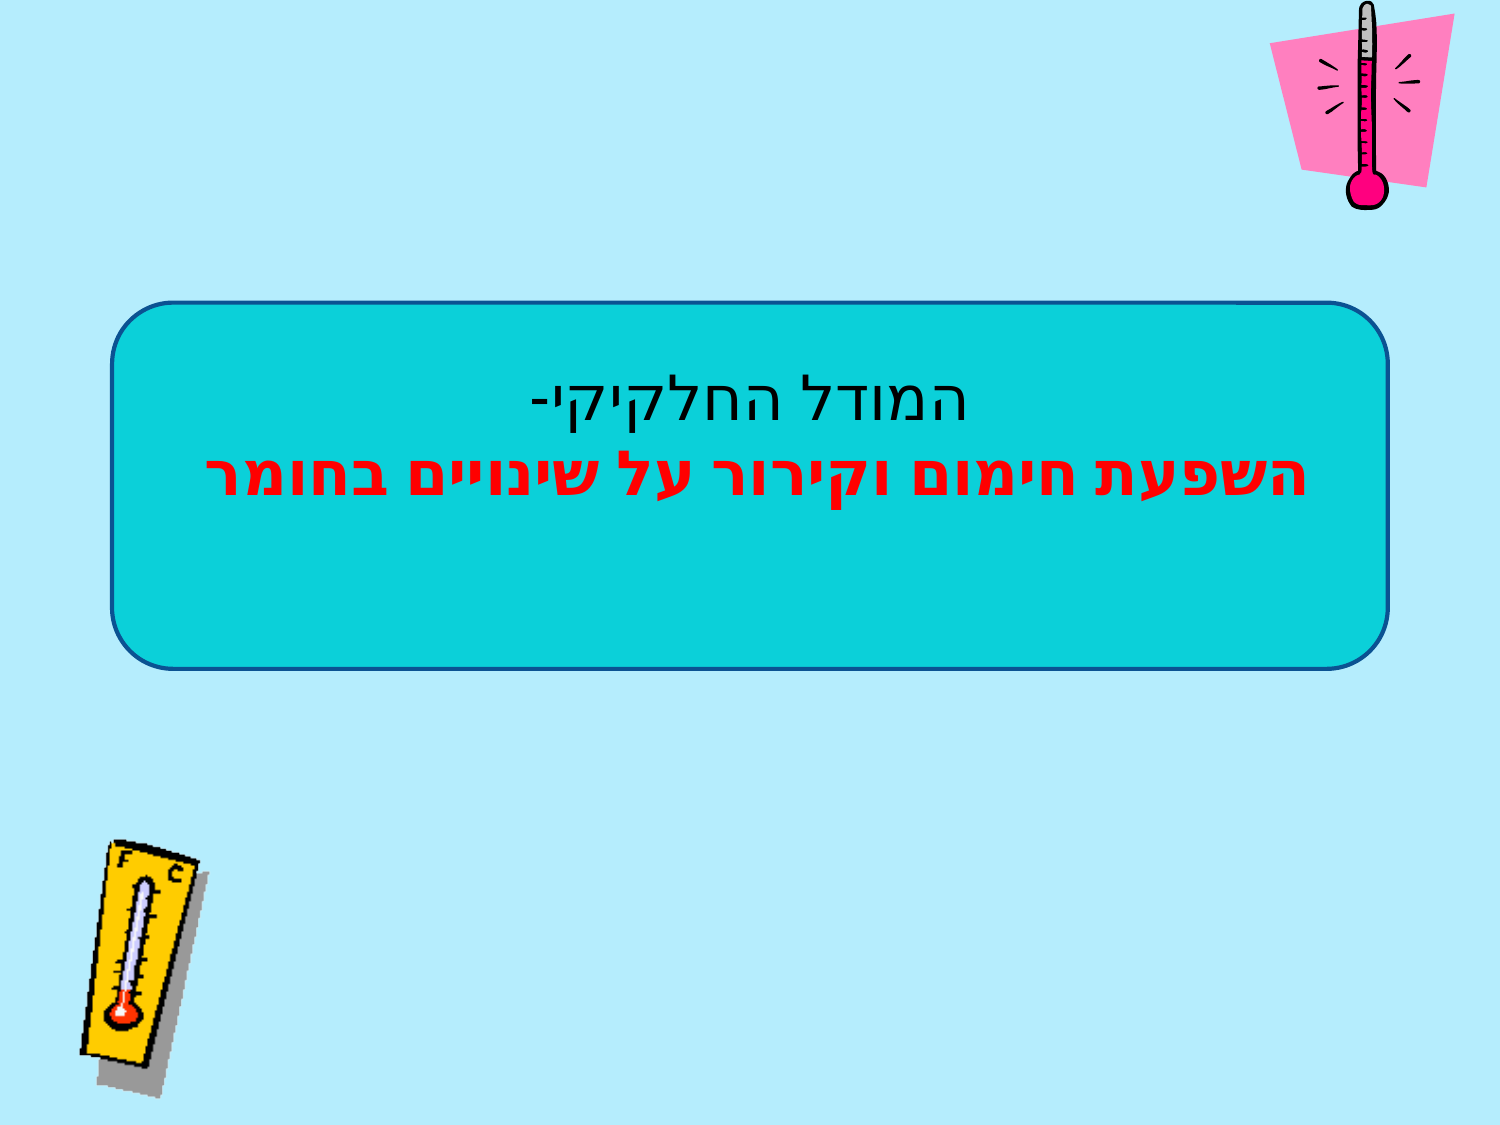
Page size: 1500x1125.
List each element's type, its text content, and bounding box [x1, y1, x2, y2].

text_box [109, 300, 1390, 671]
picture [76, 833, 214, 1103]
picture [1269, 0, 1455, 211]
title המודל החלקיקי- השפעת חימום וקירור על שינויים בחומר [112, 349, 1388, 591]
